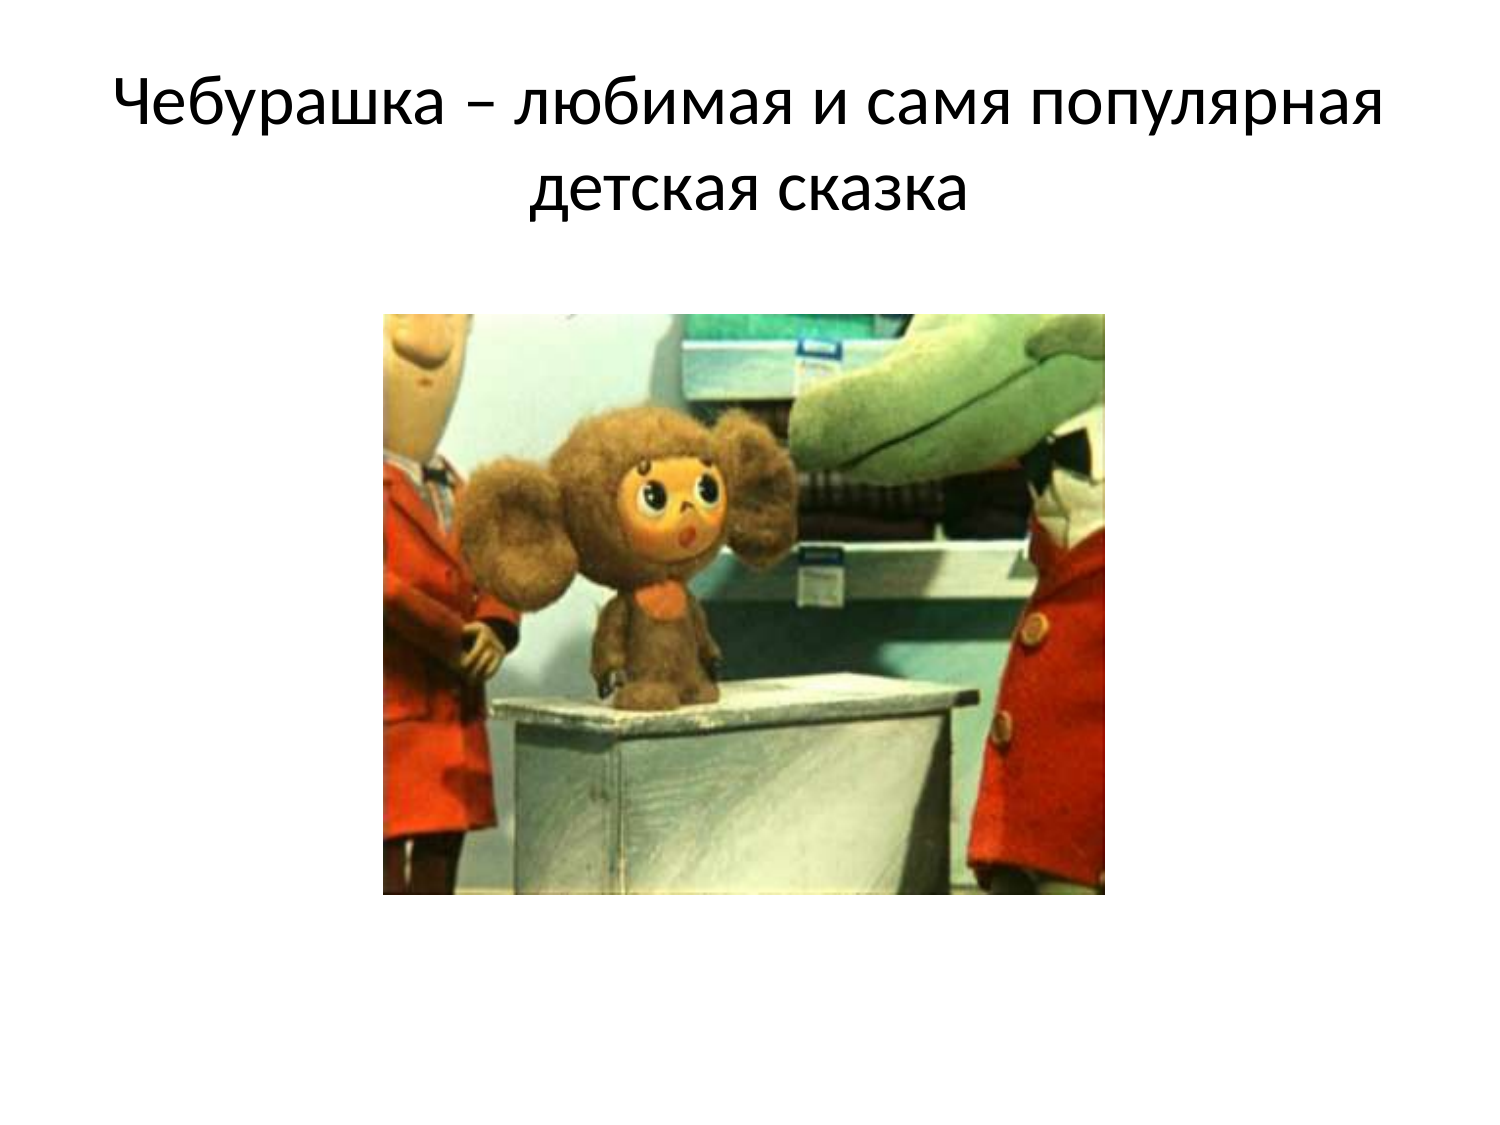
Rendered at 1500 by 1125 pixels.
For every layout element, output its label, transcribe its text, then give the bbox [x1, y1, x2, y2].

title Чебурашка – любимая и самя популярная детская сказка [75, 45, 1425, 233]
picture [383, 314, 1105, 895]
